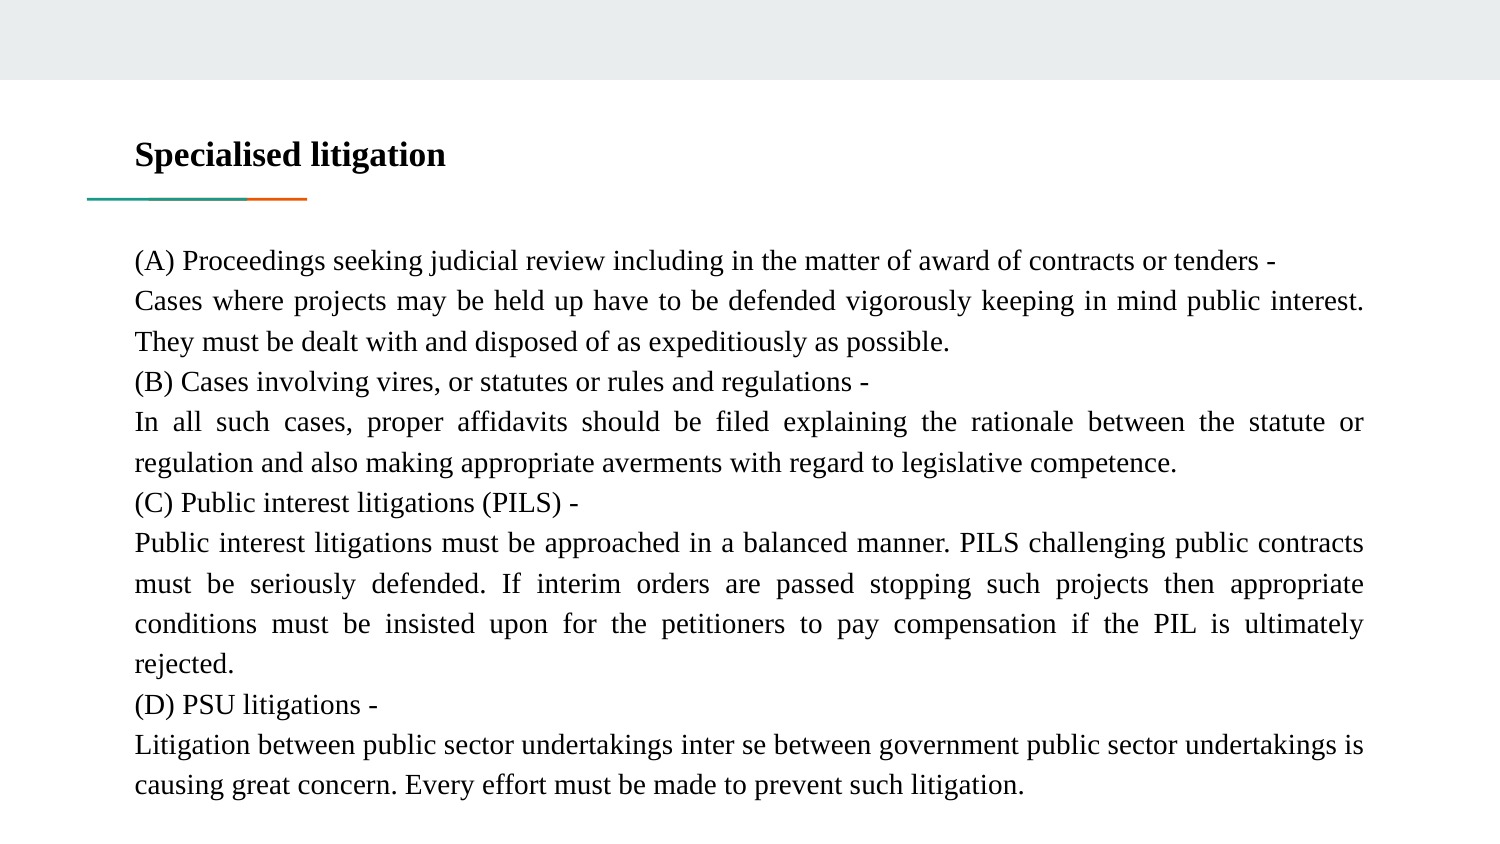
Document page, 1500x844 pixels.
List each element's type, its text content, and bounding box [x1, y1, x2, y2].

list Specialised litigation (A) Proceedings seeking judicial review including in the matter of award of contracts or tenders - Cases where projects may be held up have to be defended vigorously keeping in mind public interest. They must be dealt with and disposed of as expeditiously as possible. (B) Cases involving vires, or statutes or rules and regulations - In all such cases, proper affidavits should be filed explaining the rationale between the statute or regulation and also making appropriate averments with regard to legislative competence. (C) Public interest litigations (PILS) - Public interest litigations must be approached in a balanced manner. PILS challenging public contracts must be seriously defended. If interim orders are passed stopping such projects then appropriate conditions must be insisted upon for the petitioners to pay compensation if the PIL is ultimately rejected. (D) PSU litigations - Litigation between public sector undertakings inter se between government public sector undertakings is causing great concern. Every effort must be made to prevent such litigation. [119, 109, 1381, 816]
